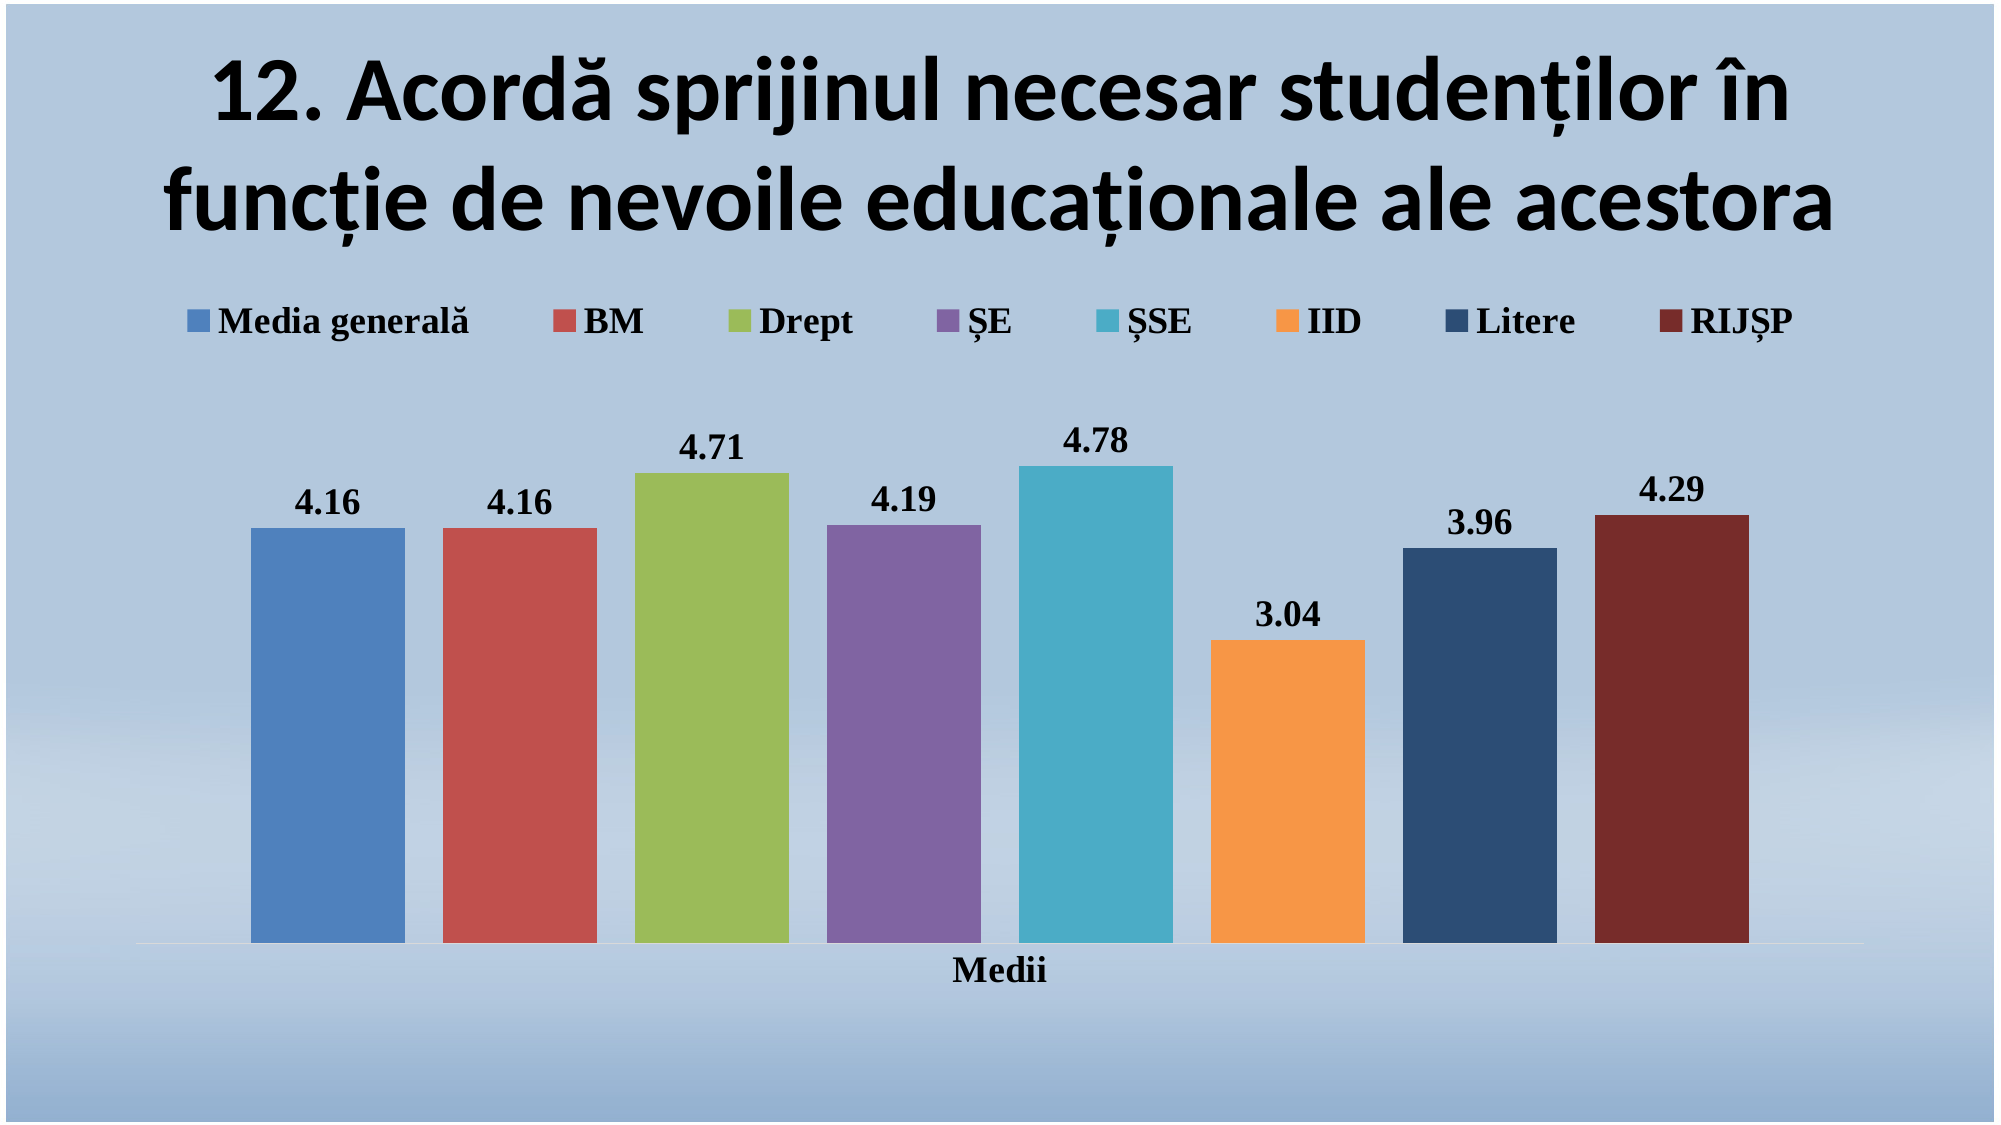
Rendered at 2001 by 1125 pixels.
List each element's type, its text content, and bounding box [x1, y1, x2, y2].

title 12. Acordă sprijinul necesar studenților în funcție de nevoile educaționale ale acestora [99, 45, 1900, 233]
picture [0, 0, 2001, 1125]
chart [99, 262, 1901, 1006]
